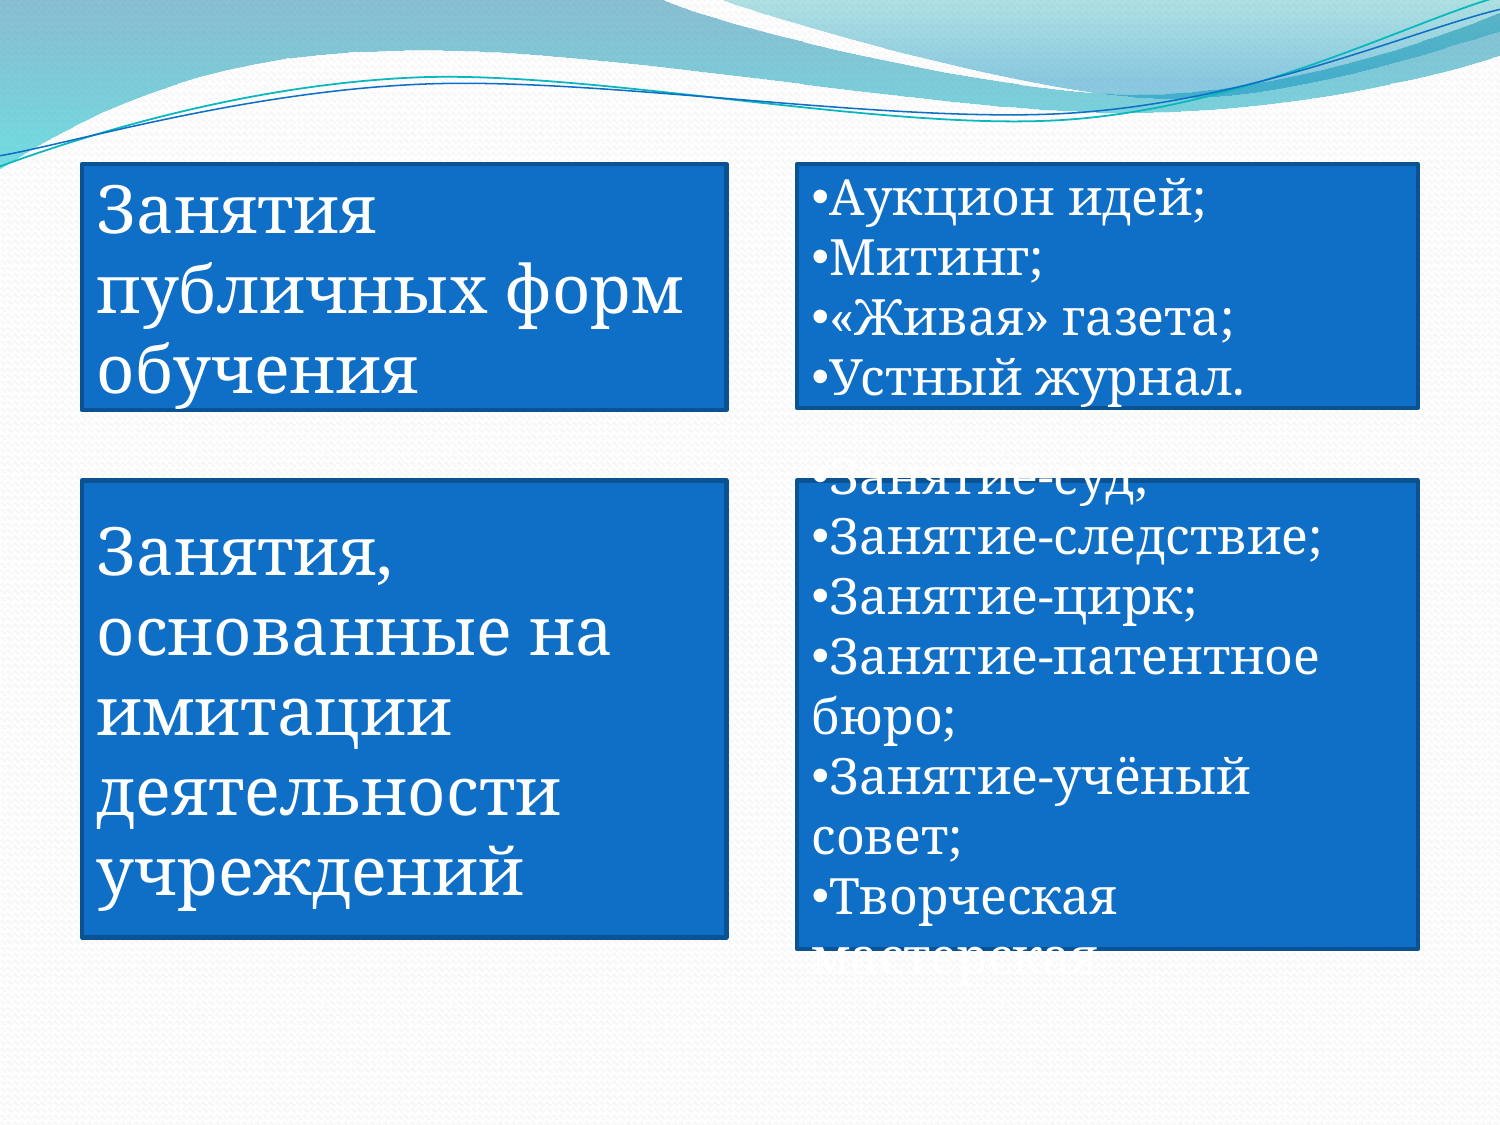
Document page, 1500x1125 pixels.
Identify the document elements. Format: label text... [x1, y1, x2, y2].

text_box Аукцион идей; Митинг; «Живая» газета; Устный журнал. [795, 162, 1420, 410]
text_box Занятия публичных форм обучения [80, 162, 729, 412]
text_box Занятия, основанные на имитации деятельности учреждений [80, 478, 729, 940]
text_box Занятие-суд; Занятие-следствие; Занятие-цирк; Занятие-патентное бюро; Занятие-учёный совет; Творческая мастерская [795, 478, 1420, 951]
list [75, 140, 738, 1043]
list [762, 140, 1425, 1043]
